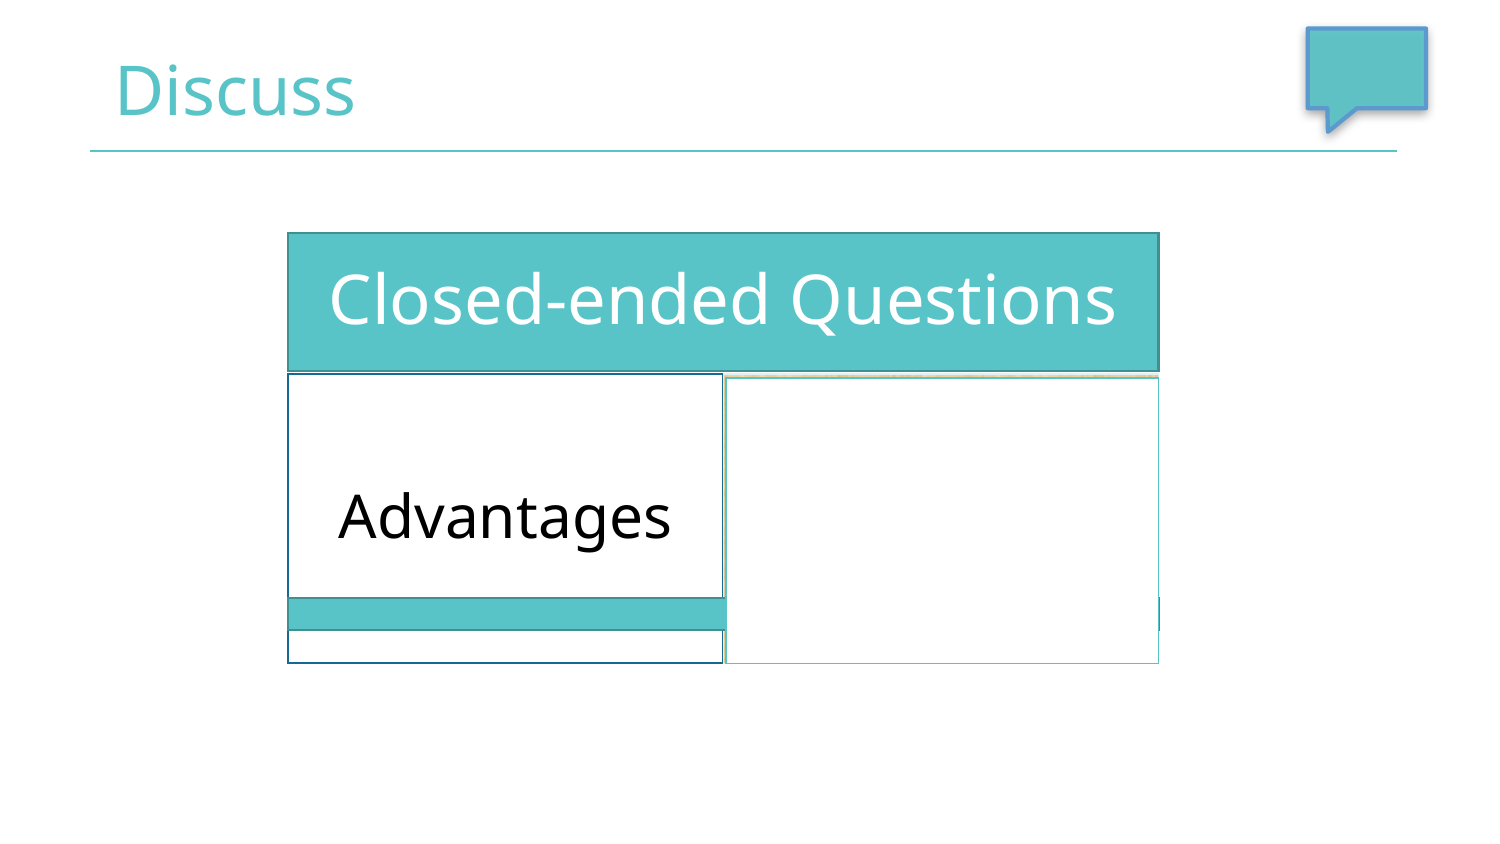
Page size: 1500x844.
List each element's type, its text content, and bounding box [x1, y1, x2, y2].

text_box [287, 232, 1159, 664]
text_box [1307, 28, 1427, 132]
title Discuss [103, 11, 1397, 175]
